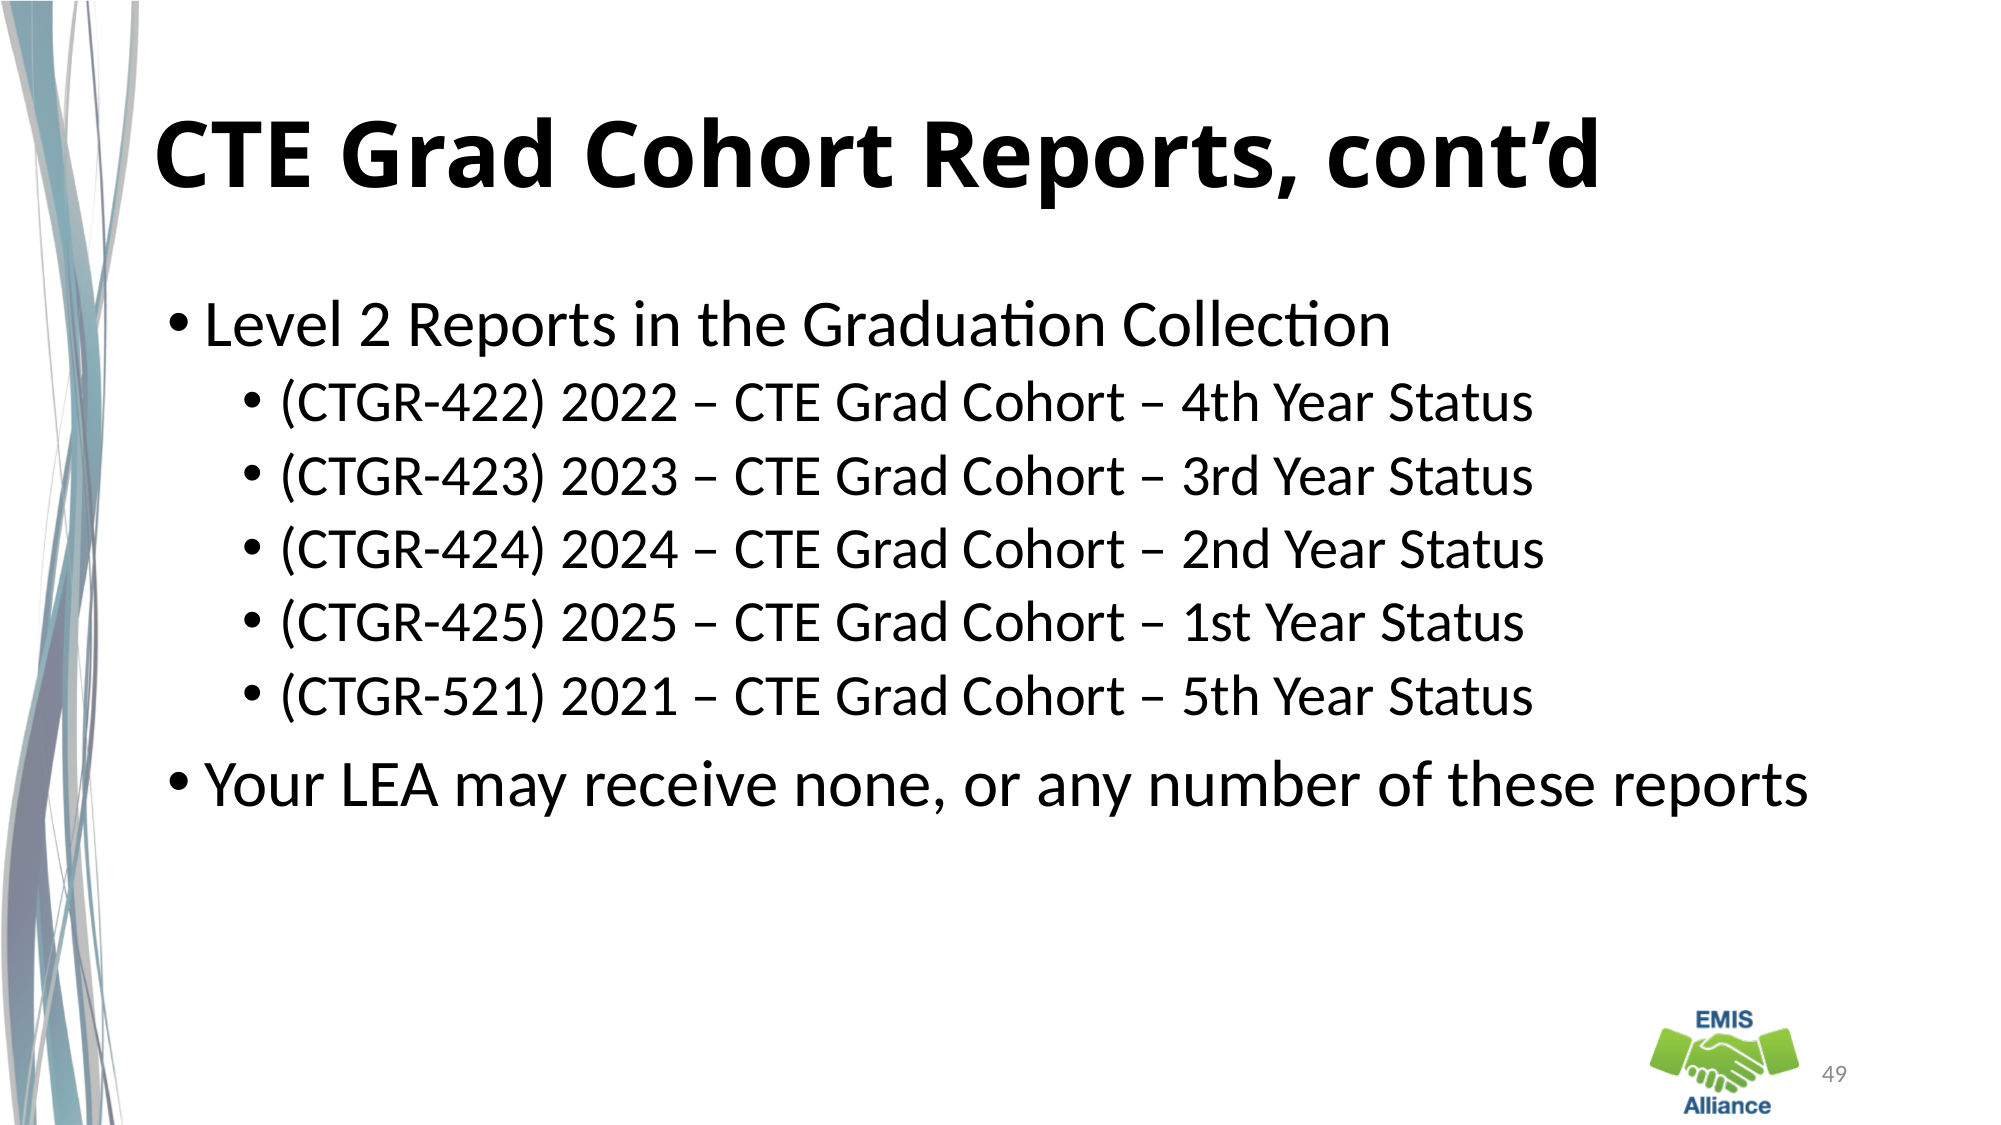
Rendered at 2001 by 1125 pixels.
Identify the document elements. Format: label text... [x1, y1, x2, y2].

title CTE Grad Cohort Reports, cont’d [137, 59, 1921, 255]
picture [1650, 1103, 1799, 1121]
slide_number 49 [1412, 1042, 1863, 1103]
picture [0, 2, 139, 1124]
list Level 2 Reports in the Graduation Collection (CTGR-422) 2022 – CTE Grad Cohort – 4th Year Status (CTGR-423) 2023 – CTE Grad Cohort – 3rd Year Status (CTGR-424) 2024 – CTE Grad Cohort – 2nd Year Status (CTGR-425) 2025 – CTE Grad Cohort – 1st Year Status (CTGR-521) 2021 – CTE Grad Cohort – 5th Year Status Your LEA may receive none, or any number of these reports [152, 281, 1907, 968]
picture [1650, 1003, 1799, 1042]
